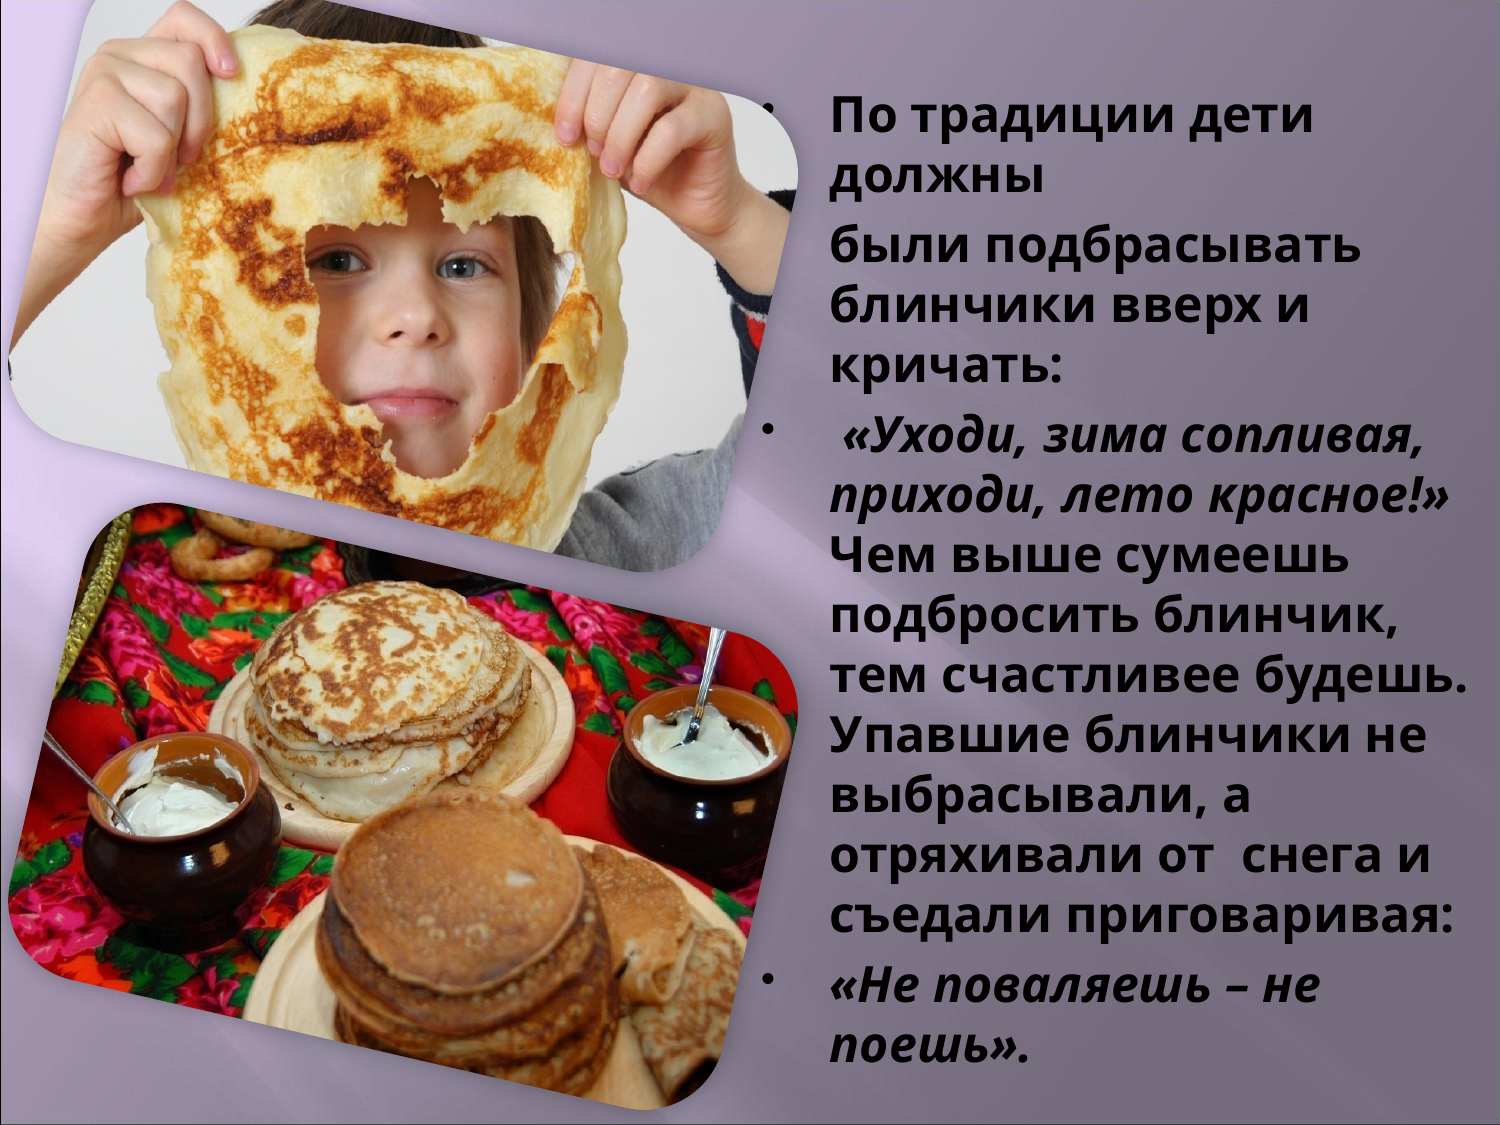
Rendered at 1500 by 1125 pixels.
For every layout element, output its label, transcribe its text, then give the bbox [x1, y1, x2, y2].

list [37, 562, 769, 1051]
picture [0, 0, 1500, 1125]
list По традиции дети должны были подбрасывать блинчики вверх и кричать: «Уходи, зима сопливая, приходи, лето красное!» Чем выше сумеешь подбросить блинчик, тем счастливее будешь. Упавшие блинчики не выбрасывали, а отряхивали от снега и съедали приговаривая: «Не поваляешь – не поешь». [724, 74, 1500, 1038]
